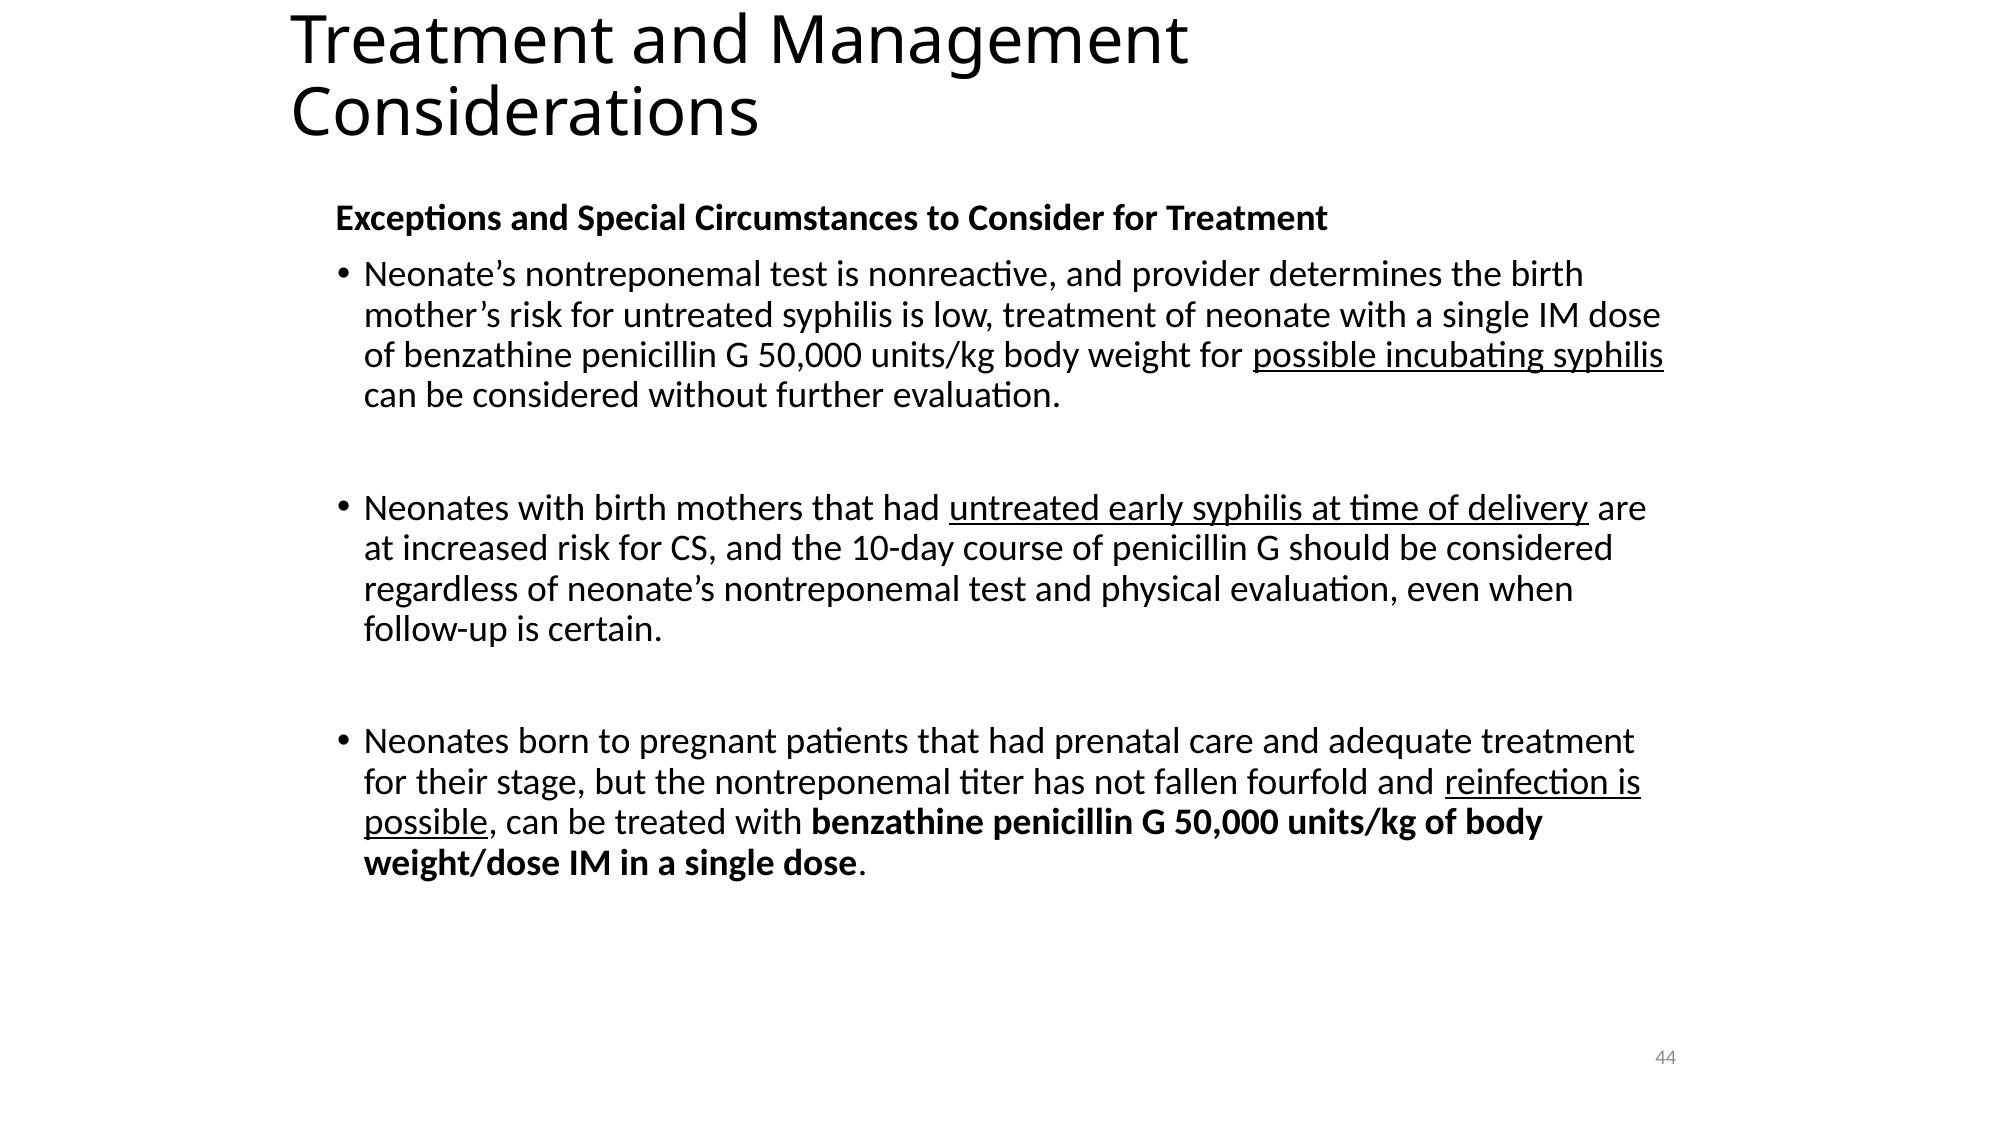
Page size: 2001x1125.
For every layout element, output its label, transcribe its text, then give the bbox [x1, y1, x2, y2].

title Treatment and Management Considerations [290, 49, 1536, 106]
slide_number 44 [1619, 1043, 1677, 1065]
text_box Exceptions and Special Circumstances to Consider for Treatment Neonate’s nontreponemal test is nonreactive, and provider determines the birth mother’s risk for untreated syphilis is low, treatment of neonate with a single IM dose of benzathine penicillin G 50,000 units/kg body weight for possible incubating syphilis can be considered without further evaluation. Neonates with birth mothers that had untreated early syphilis at time of delivery are at increased risk for CS, and the 10-day course of penicillin G should be considered regardless of neonate’s nontreponemal test and physical evaluation, even when follow-up is certain. Neonates born to pregnant patients that had prenatal care and adequate treatment for their stage, but the nontreponemal titer has not fallen fourfold and reinfection is possible, can be treated with benzathine penicillin G 50,000 units/kg of body weight/dose IM in a single dose. [324, 192, 1676, 800]
